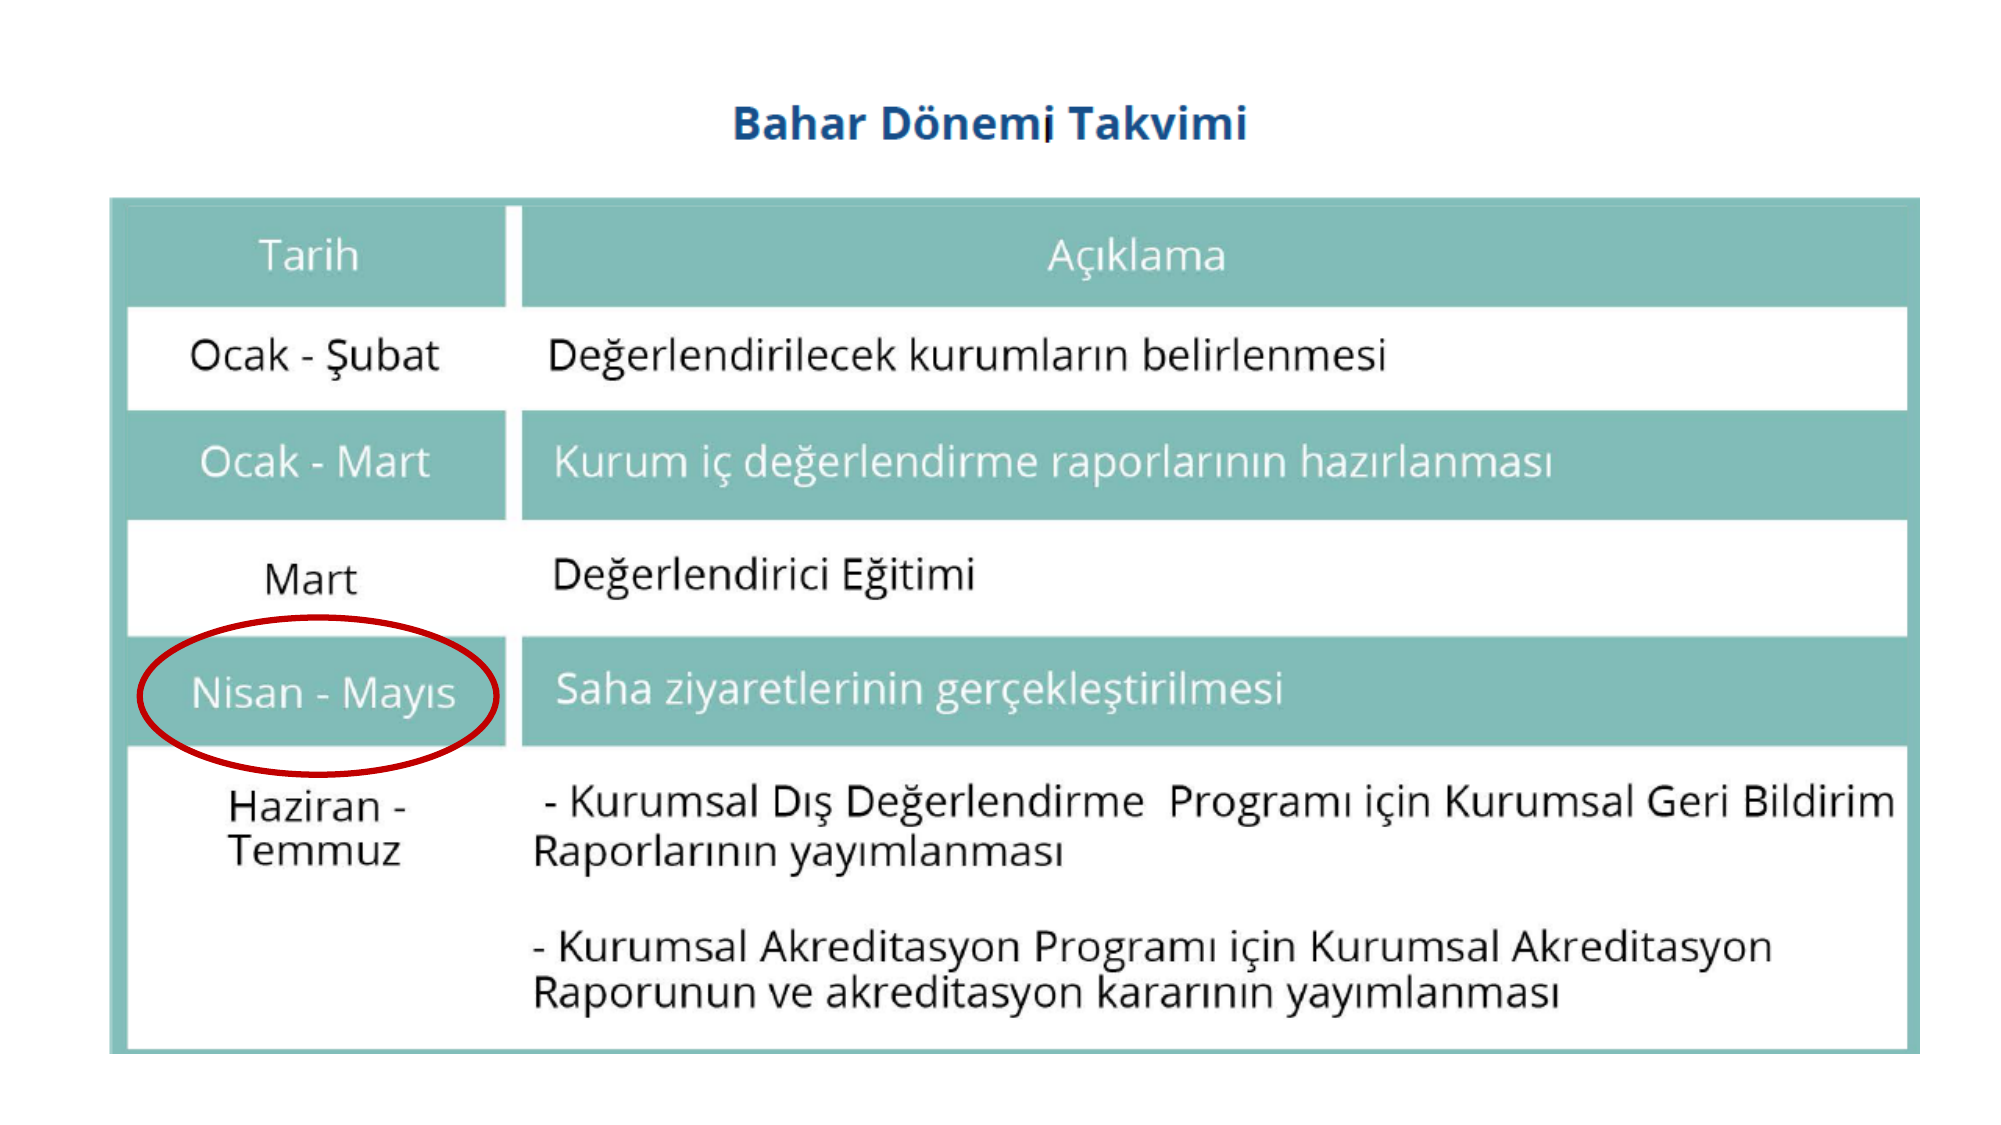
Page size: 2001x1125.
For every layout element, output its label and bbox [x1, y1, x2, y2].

picture [80, 71, 1920, 1054]
